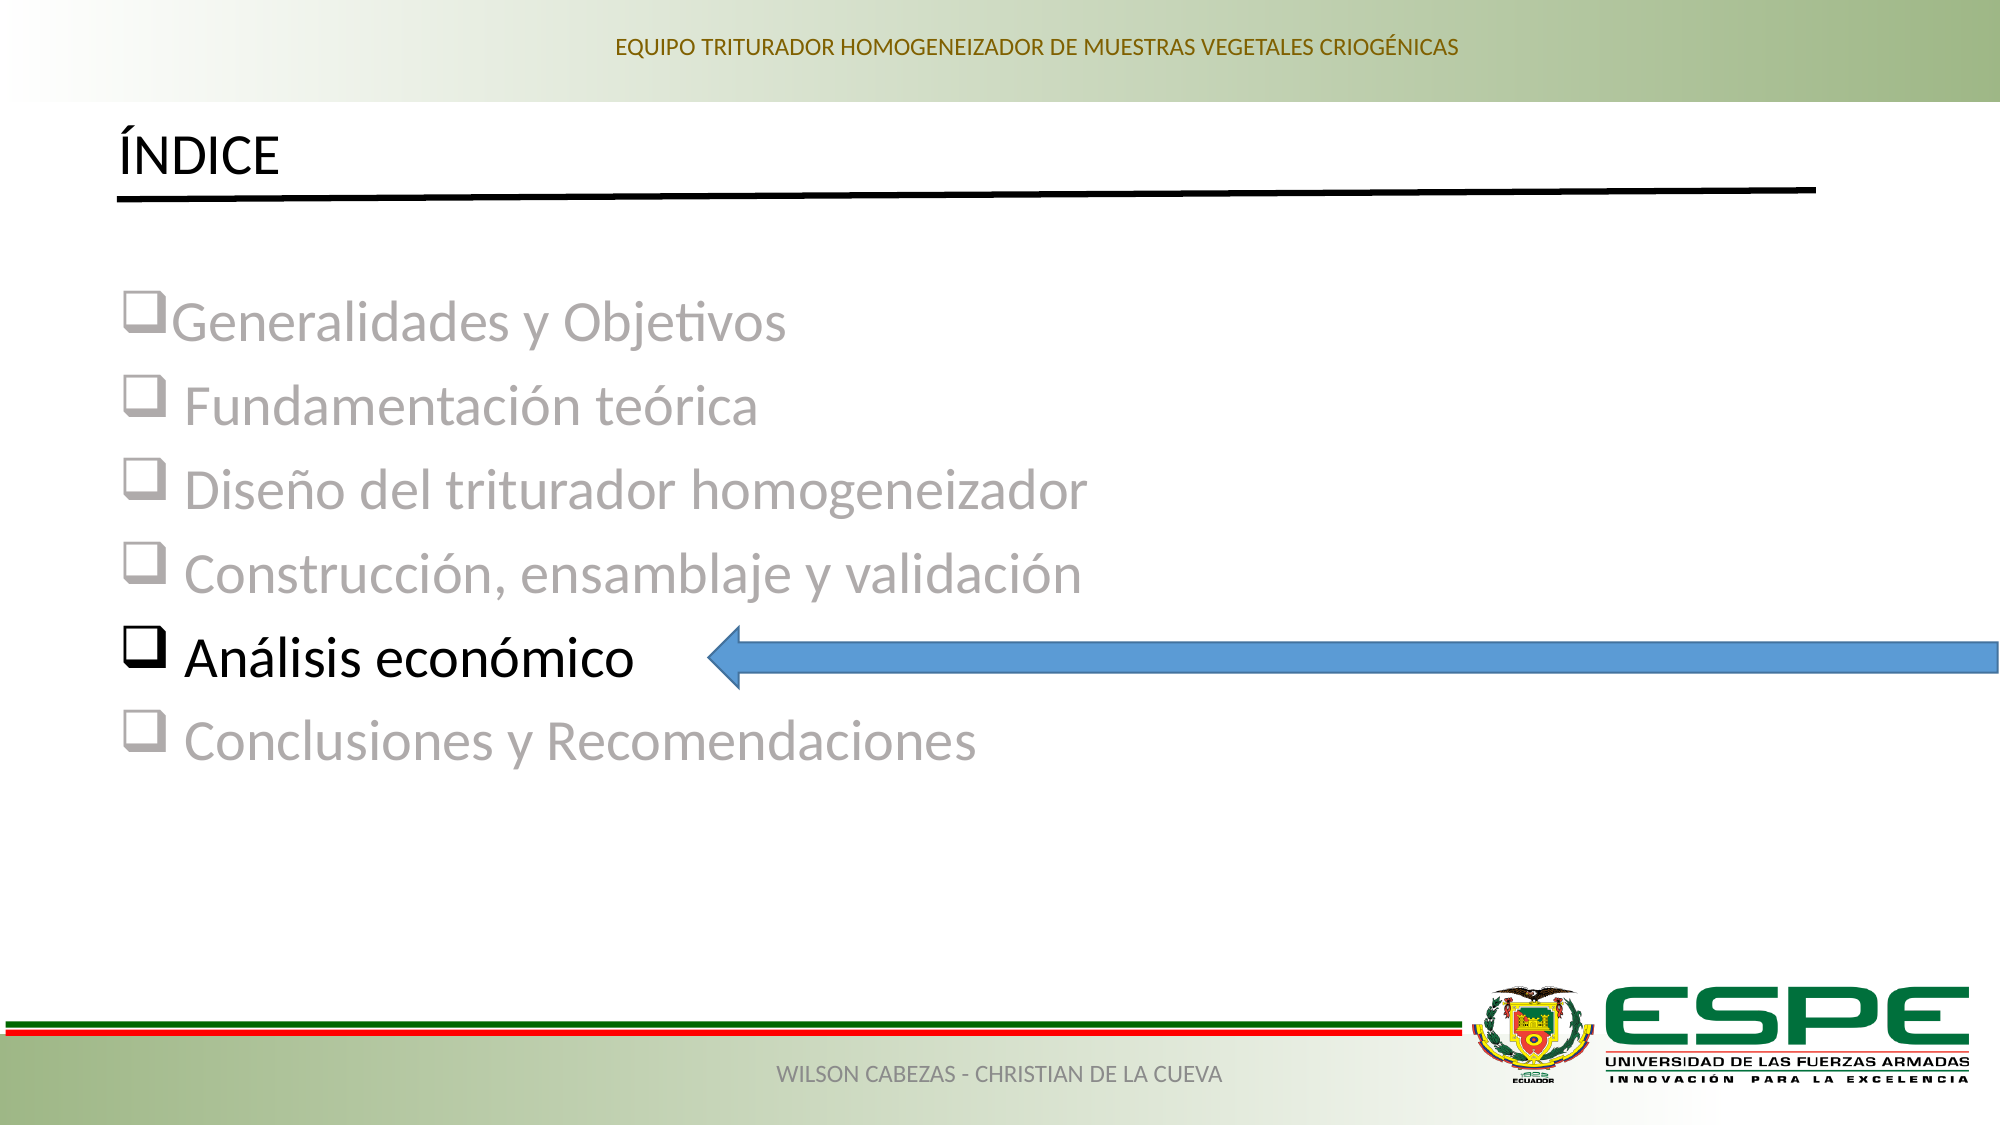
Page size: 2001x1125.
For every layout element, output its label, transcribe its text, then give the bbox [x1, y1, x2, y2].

text_box [706, 624, 1999, 691]
footer WILSON CABEZAS - CHRISTIAN DE LA CUEVA [662, 1042, 1338, 1103]
list ÍNDICE Generalidades y Objetivos Fundamentación teórica Diseño del triturador homogeneizador Construcción, ensamblaje y validación Análisis económico Conclusiones y Recomendaciones [103, 116, 1829, 873]
text_box EQUIPO TRITURADOR HOMOGENEIZADOR DE MUESTRAS VEGETALES CRIOGÉNICAS [582, 15, 1494, 76]
picture [1472, 986, 1969, 1083]
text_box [116, 190, 1816, 200]
